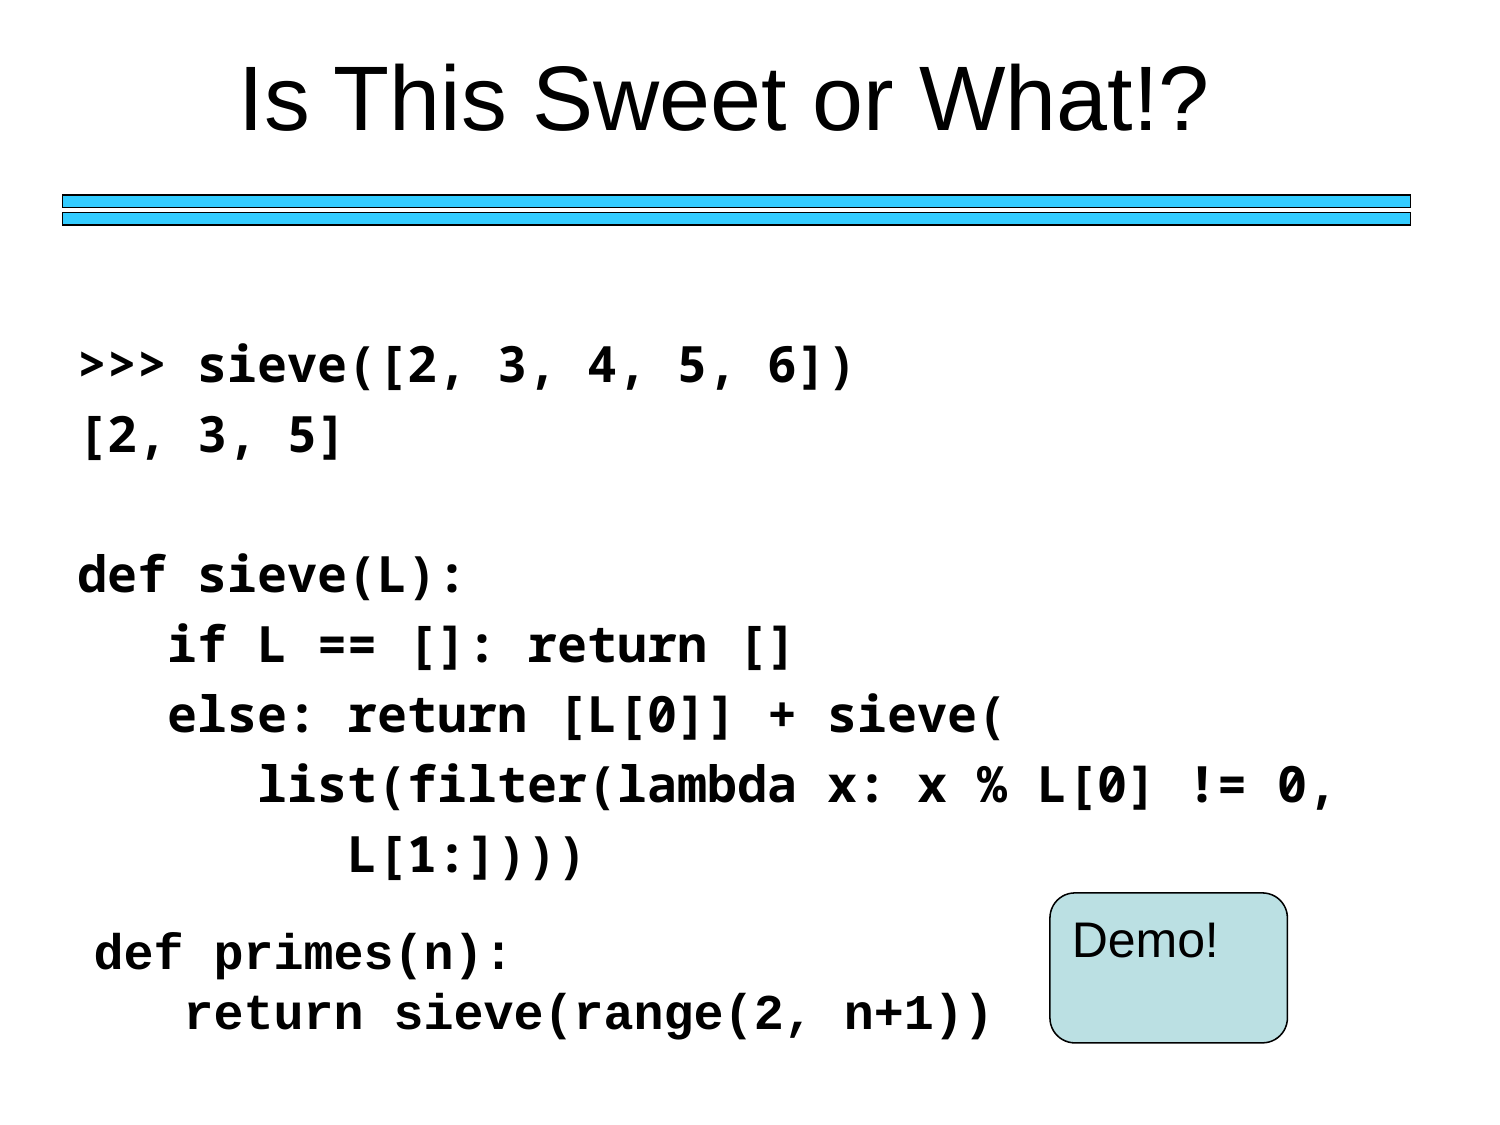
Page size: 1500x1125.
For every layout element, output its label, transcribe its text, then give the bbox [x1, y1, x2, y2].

list >>> sieve([2, 3, 4, 5, 6]) [2, 3, 5] def sieve(L): if L == []: return [] else: return [L[0]] + sieve( list(filter(lambda x: x % L[0] != 0, L[1:]))) [62, 324, 1450, 1000]
title Is This Sweet or What!? [87, 0, 1363, 188]
text_box Demo! [1049, 892, 1288, 1043]
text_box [62, 195, 1411, 226]
text_box def primes(n): return sieve(range(2, n+1)) [78, 912, 1009, 1048]
